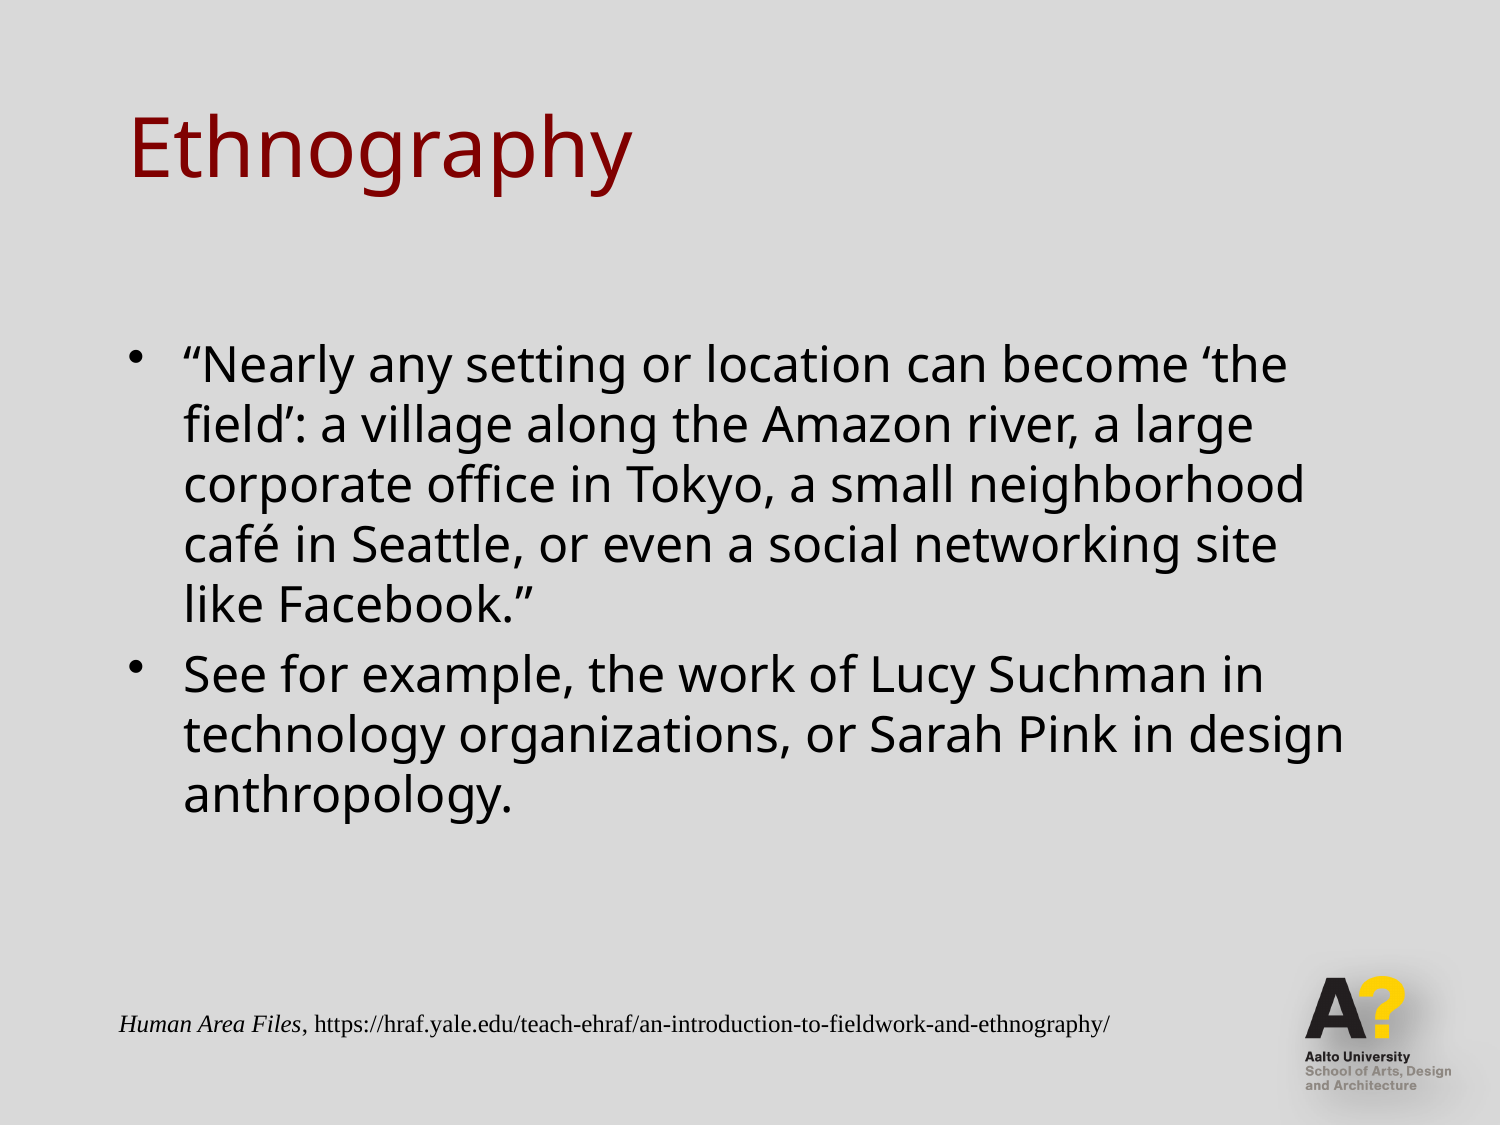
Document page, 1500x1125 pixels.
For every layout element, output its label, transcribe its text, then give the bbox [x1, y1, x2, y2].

list “Nearly any setting or location can become ‘the field’: a village along the Amazon river, a large corporate office in Tokyo, a small neighborhood café in Seattle, or even a social networking site like Facebook.” See for example, the work of Lucy Suchman in technology organizations, or Sarah Pink in design anthropology. [112, 324, 1388, 1000]
title Ethnography [112, 50, 1388, 238]
picture [1305, 976, 1451, 1090]
text_box Human Area Files, https://hraf.yale.edu/teach-ehraf/an-introduction-to-fieldwork-and-ethnography/ [104, 999, 1127, 1045]
